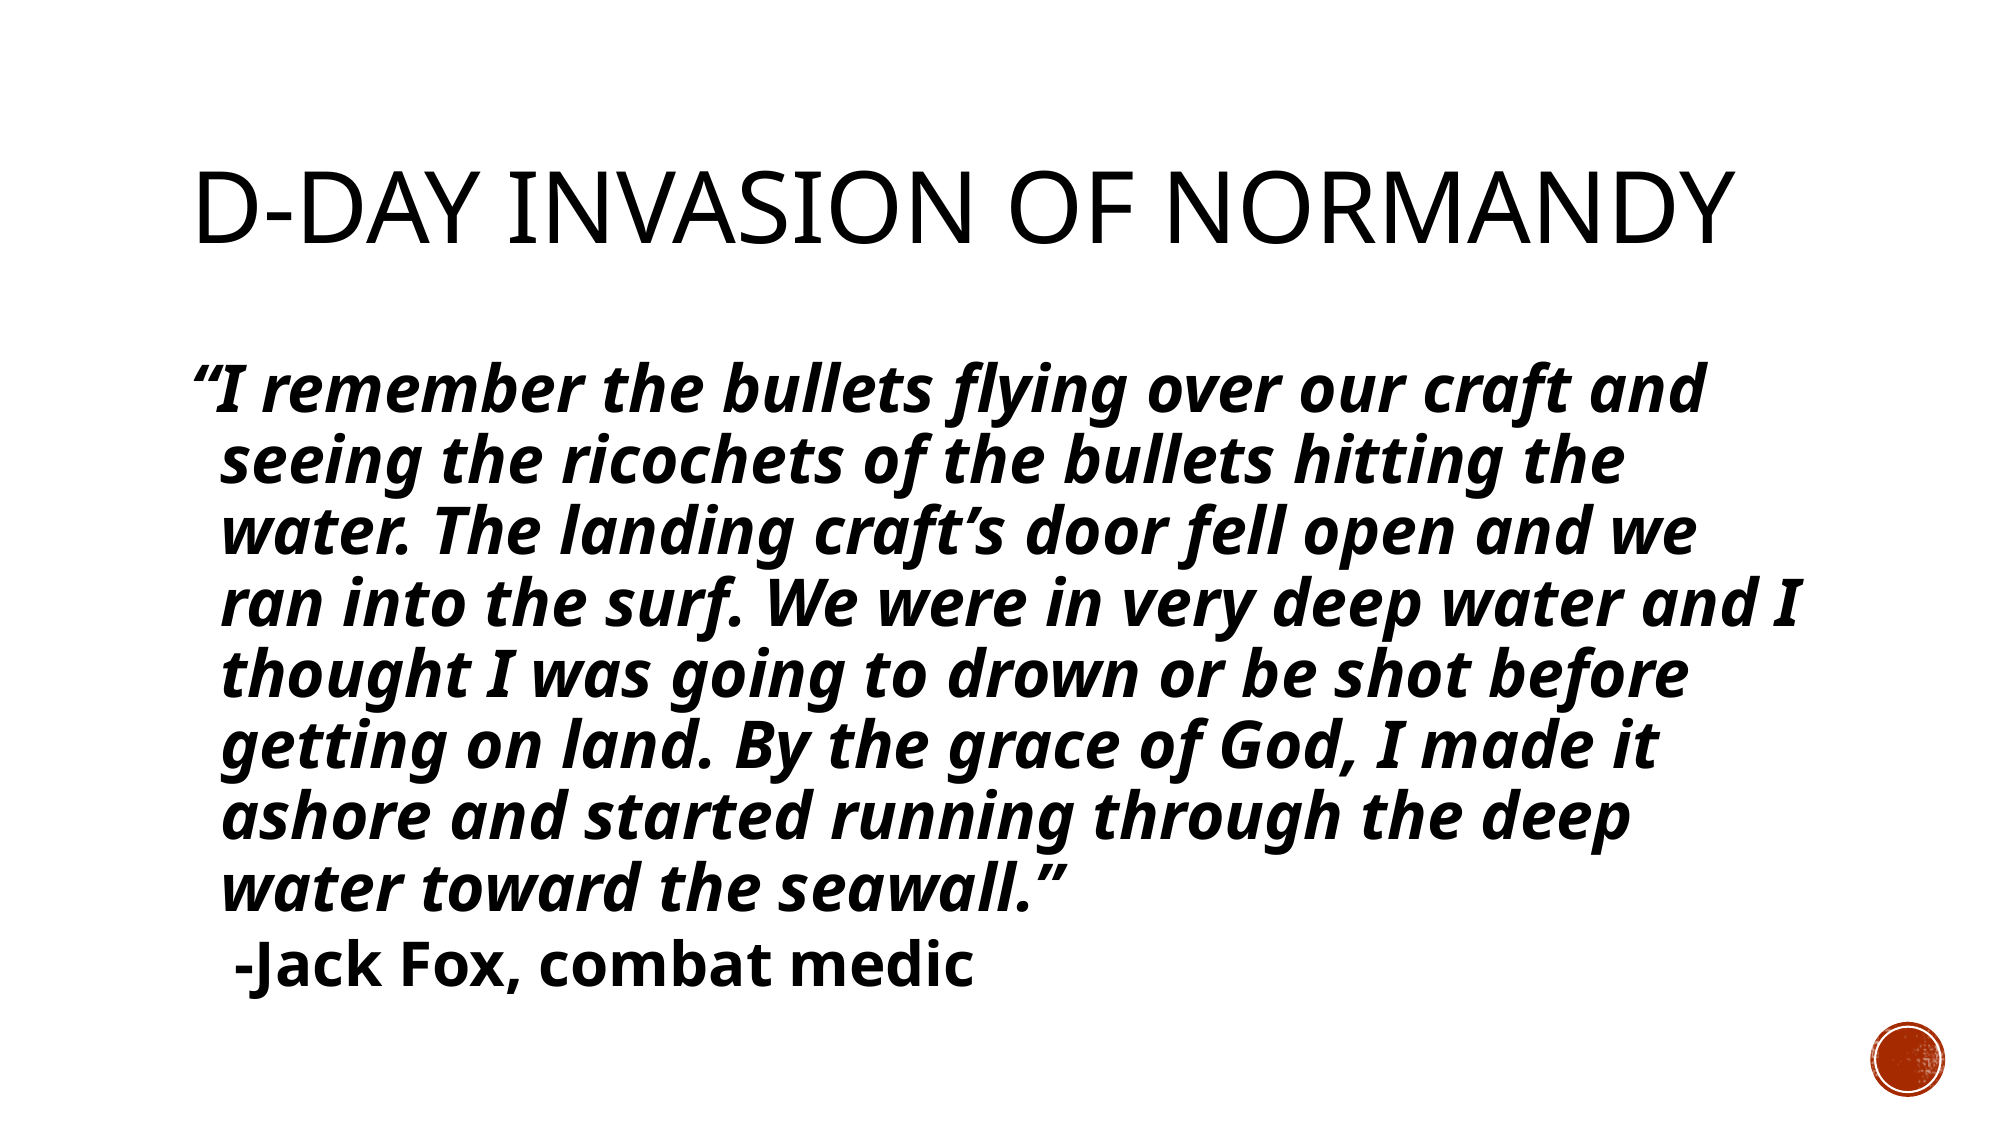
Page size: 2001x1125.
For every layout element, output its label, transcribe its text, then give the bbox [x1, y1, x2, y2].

title D-Day Invasion of Normandy [175, 79, 1826, 344]
list “I remember the bullets flying over our craft and seeing the ricochets of the bullets hitting the water. The landing craft’s door fell open and we ran into the surf. We were in very deep water and I thought I was going to drown or be shot before getting on land. By the grace of God, I made it ashore and started running through the deep water toward the seawall.” -Jack Fox, combat medic [175, 348, 1826, 1013]
